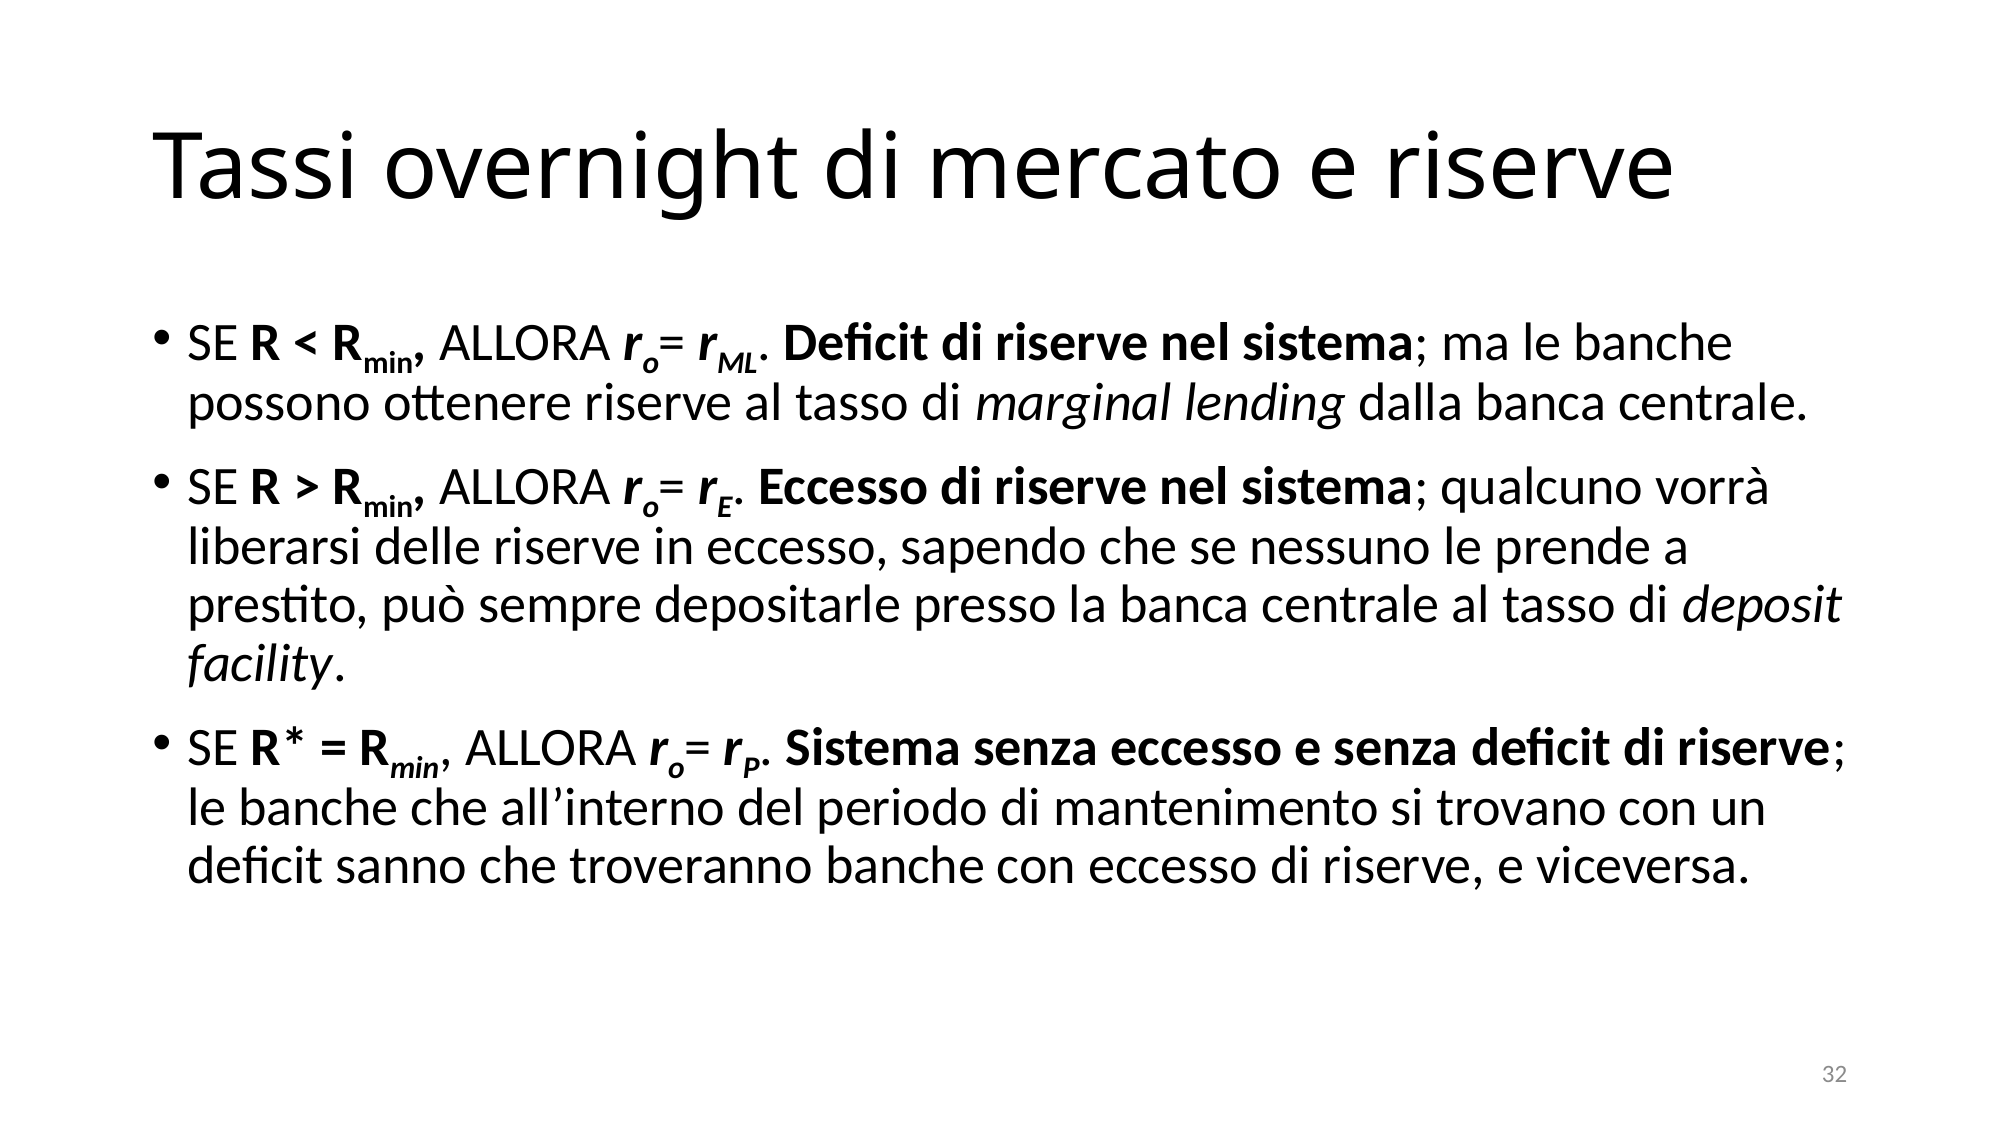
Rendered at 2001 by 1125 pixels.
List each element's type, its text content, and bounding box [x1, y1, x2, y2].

title Tassi overnight di mercato e riserve [137, 59, 1863, 278]
list SE R < Rmin, ALLORA ro= rML. Deficit di riserve nel sistema; ma le banche possono ottenere riserve al tasso di marginal lending dalla banca centrale. SE R > Rmin, ALLORA ro= rE. Eccesso di riserve nel sistema; qualcuno vorrà liberarsi delle riserve in eccesso, sapendo che se nessuno le prende a prestito, può sempre depositarle presso la banca centrale al tasso di deposit facility. SE R* = Rmin, ALLORA ro= rP. Sistema senza eccesso e senza deficit di riserve; le banche che all’interno del periodo di mantenimento si trovano con un deficit sanno che troveranno banche con eccesso di riserve, e viceversa. [137, 299, 1863, 1014]
slide_number 32 [1412, 1042, 1863, 1103]
